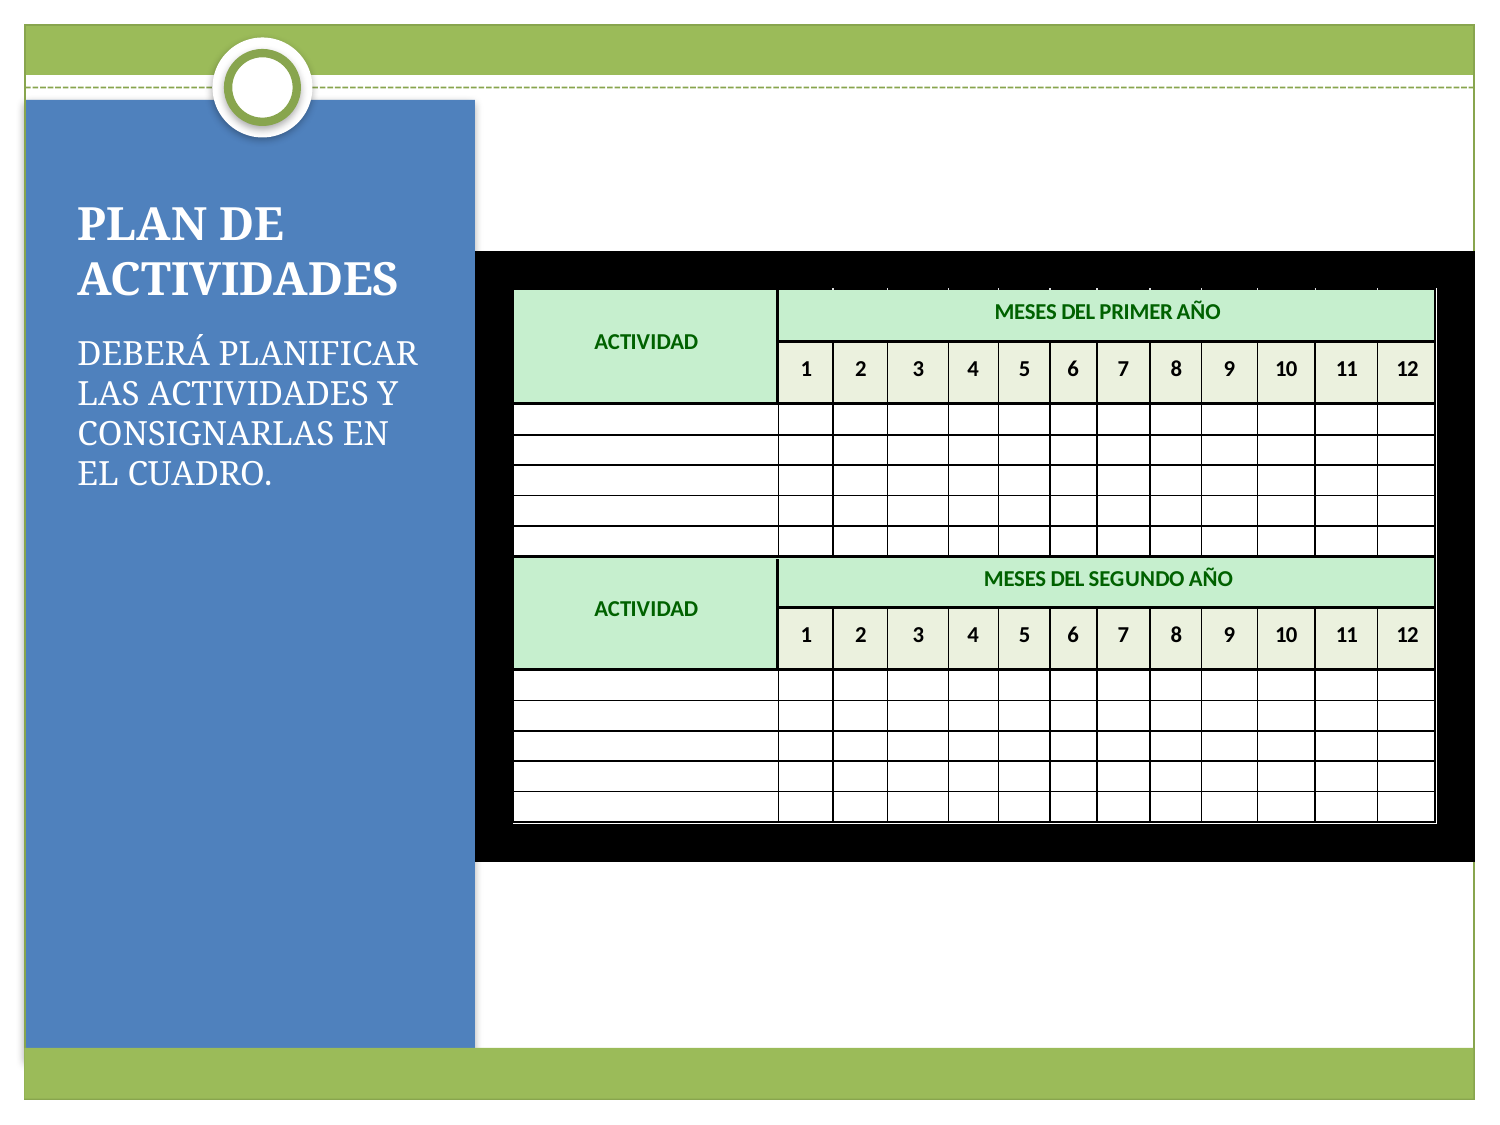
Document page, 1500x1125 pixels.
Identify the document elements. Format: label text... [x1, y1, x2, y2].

title PLAN DE ACTIVIDADES [62, 149, 451, 313]
list DEBERÁ PLANIFICAR LAS ACTIVIDADES Y CONSIGNARLAS EN EL CUADRO. [62, 324, 451, 1006]
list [512, 288, 1438, 825]
